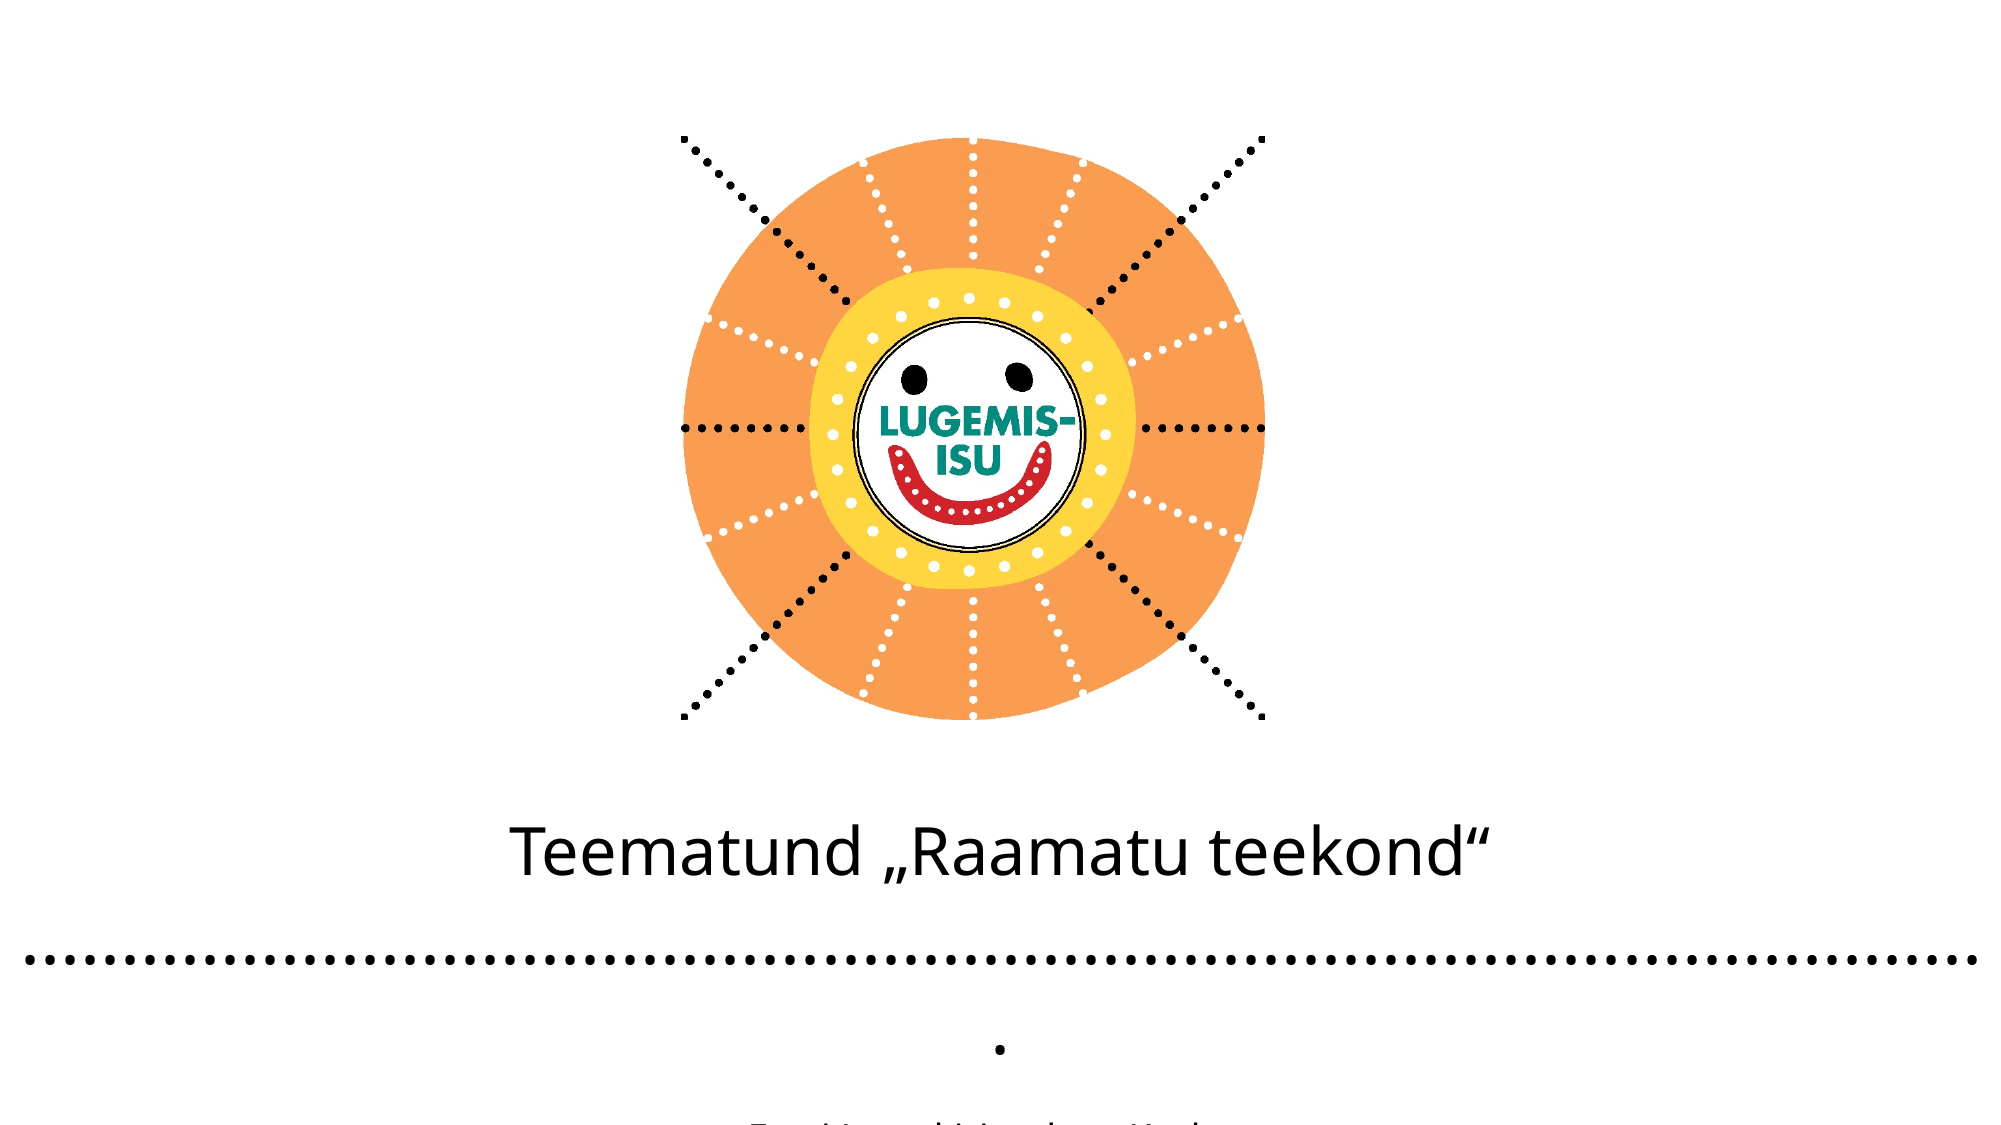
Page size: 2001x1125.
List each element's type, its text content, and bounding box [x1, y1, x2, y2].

picture [681, 136, 1265, 720]
text_box Teematund „Raamatu teekond“ ................................................................................................... Eesti Lastekirjanduse Keskus [0, 801, 2000, 1125]
